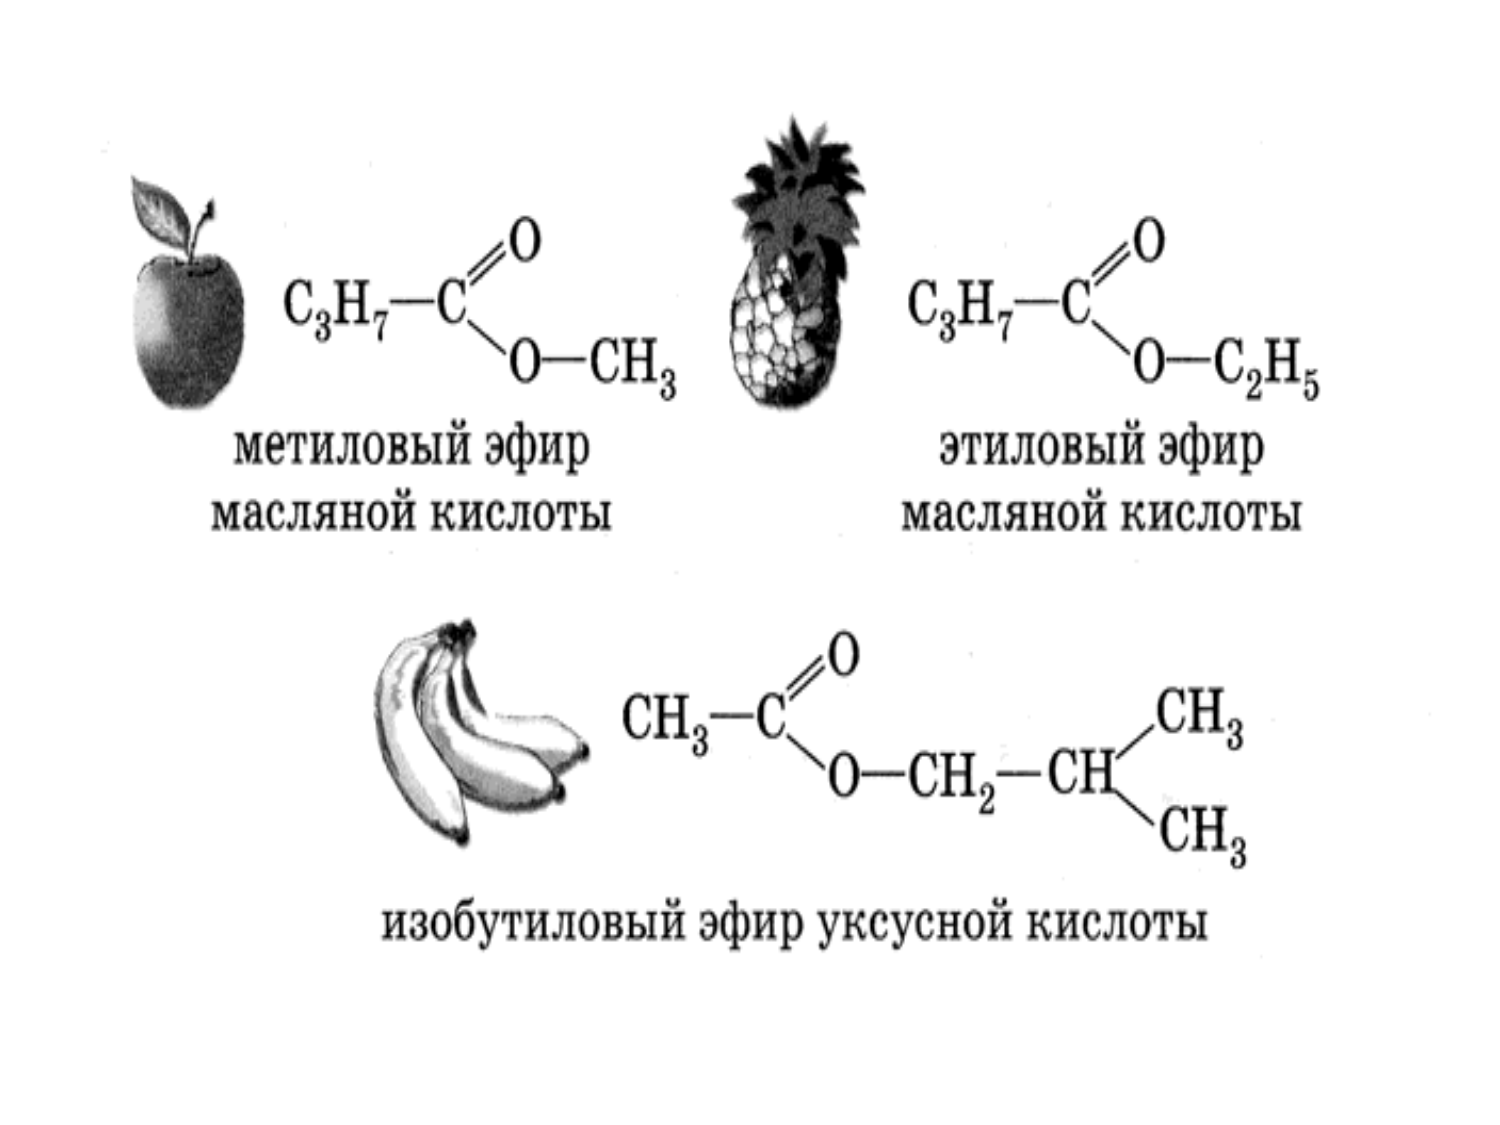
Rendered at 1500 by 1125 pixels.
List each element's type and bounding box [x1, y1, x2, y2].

list [61, 93, 1443, 985]
